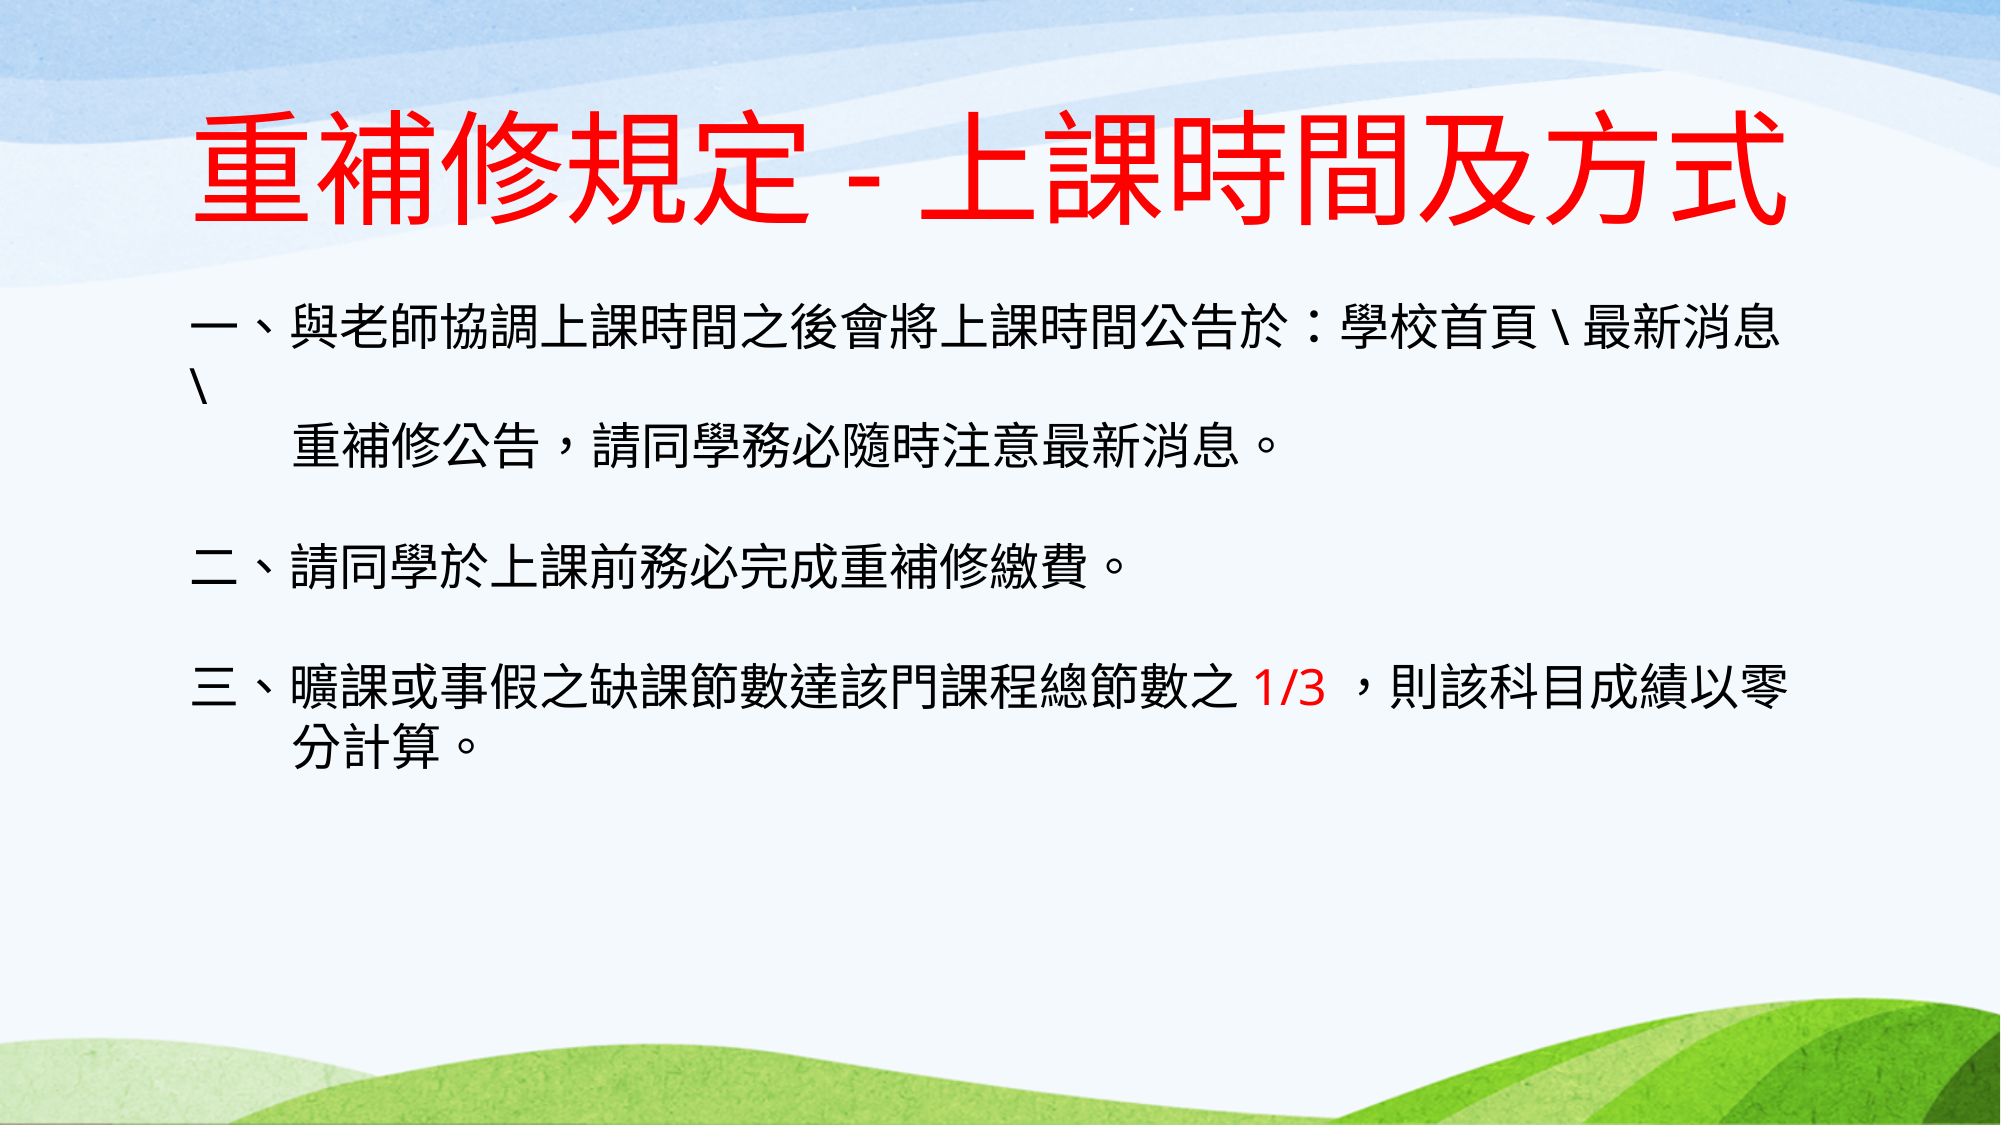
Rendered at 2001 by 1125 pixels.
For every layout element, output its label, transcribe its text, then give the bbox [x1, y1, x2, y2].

list 一、與老師協調上課時間之後會將上課時間公告於：學校首頁\最新消息\ 重補修公告，請同學務必隨時注意最新消息。 二、請同學於上課前務必完成重補修繳費。 三、曠課或事假之缺課節數達該門課程總節數之1/3，則該科目成績以零 分計算。 [174, 287, 1825, 982]
title 重補修規定-上課時間及方式 [174, 50, 1825, 250]
picture [0, 0, 2001, 1125]
